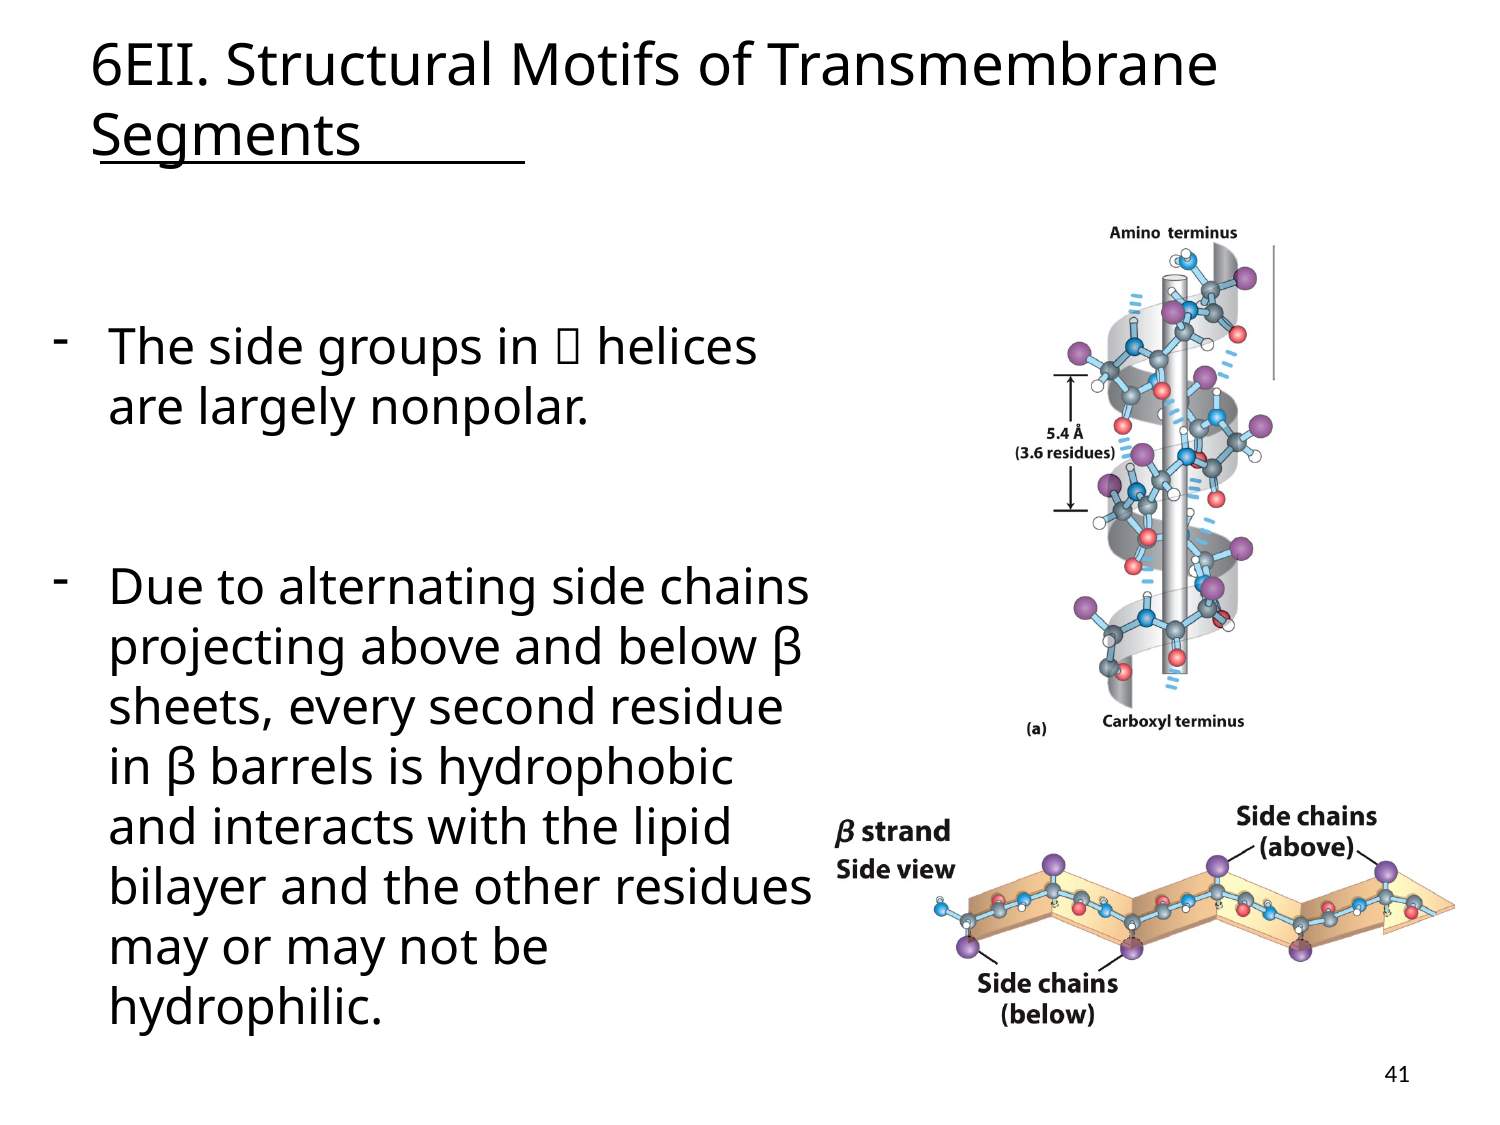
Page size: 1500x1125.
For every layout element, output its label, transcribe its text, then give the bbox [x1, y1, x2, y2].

text_box The side groups in  helices are largely nonpolar. Due to alternating side chains projecting above and below β sheets, every second residue in β barrels is hydrophobic and interacts with the lipid bilayer and the other residues may or may not be hydrophilic. [37, 187, 838, 1043]
picture [822, 795, 1463, 1028]
slide_number 41 [1074, 1042, 1425, 1103]
title 6EII. Structural Motifs of Transmembrane Segments [75, 45, 1463, 150]
picture [1010, 221, 1276, 751]
